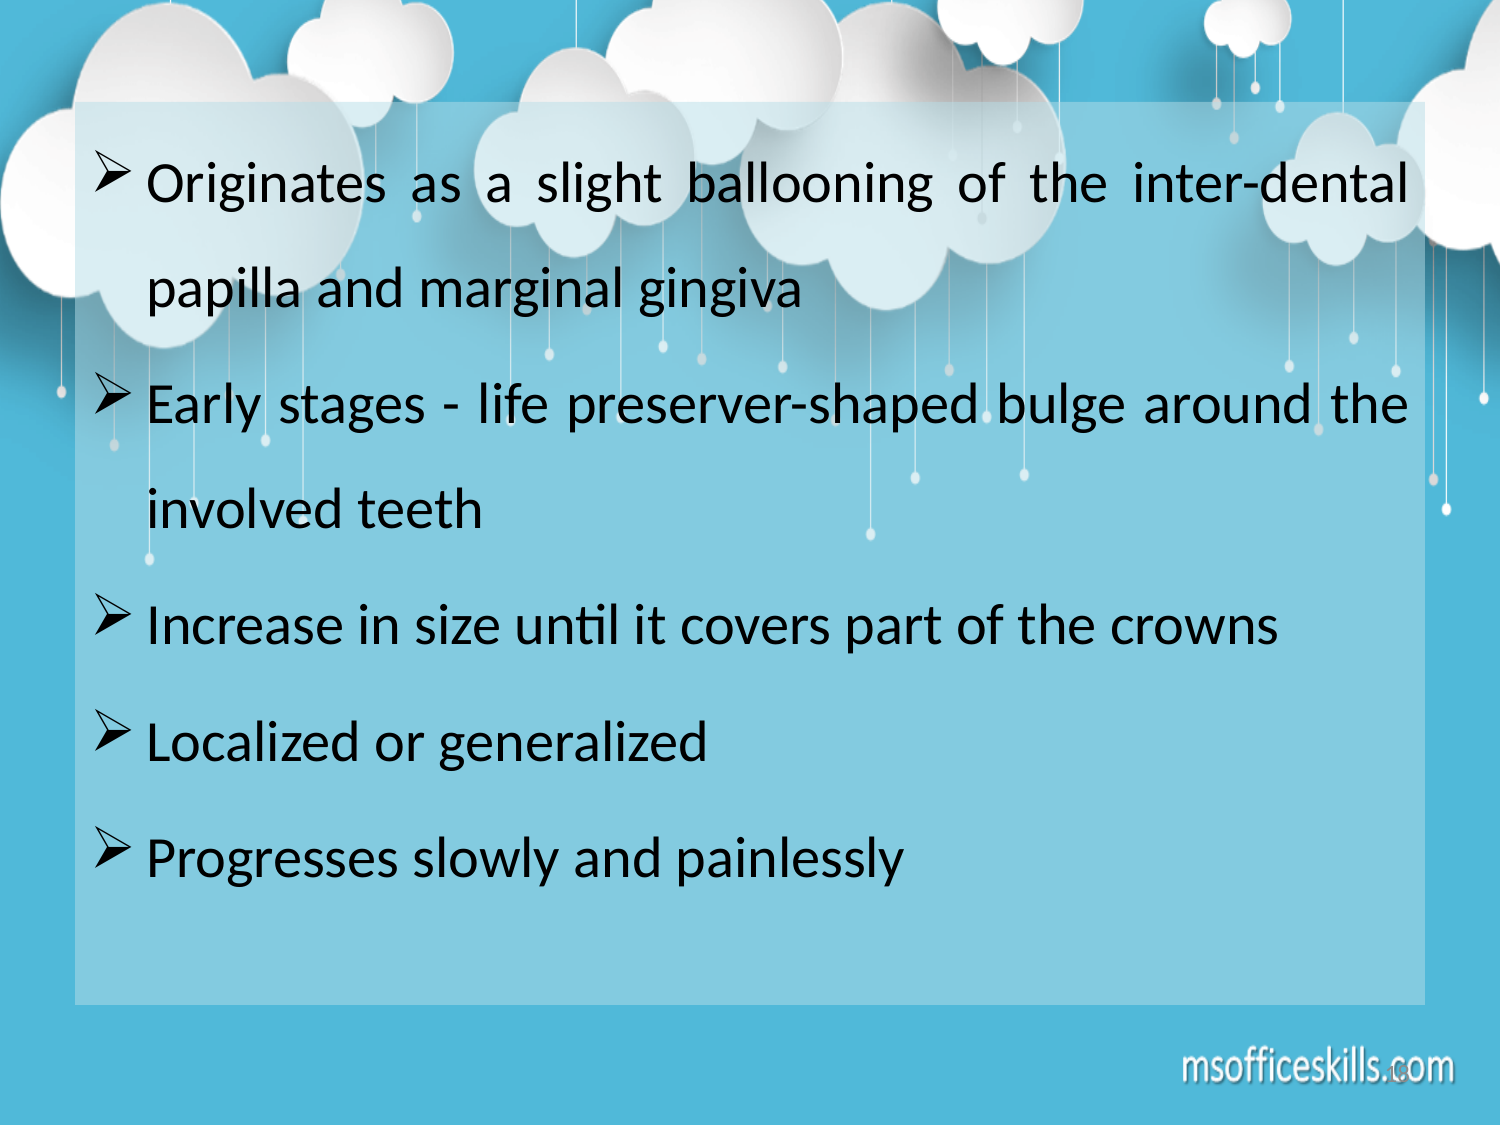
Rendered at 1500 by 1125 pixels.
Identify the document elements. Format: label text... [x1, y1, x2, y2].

picture [0, 0, 1500, 1125]
slide_number 18 [1074, 1042, 1425, 1103]
list Originates as a slight ballooning of the inter-dental papilla and marginal gingiva Early stages - life preserver-shaped bulge around the involved teeth Increase in size until it covers part of the crowns Localized or generalized Progresses slowly and painlessly [75, 101, 1425, 1005]
